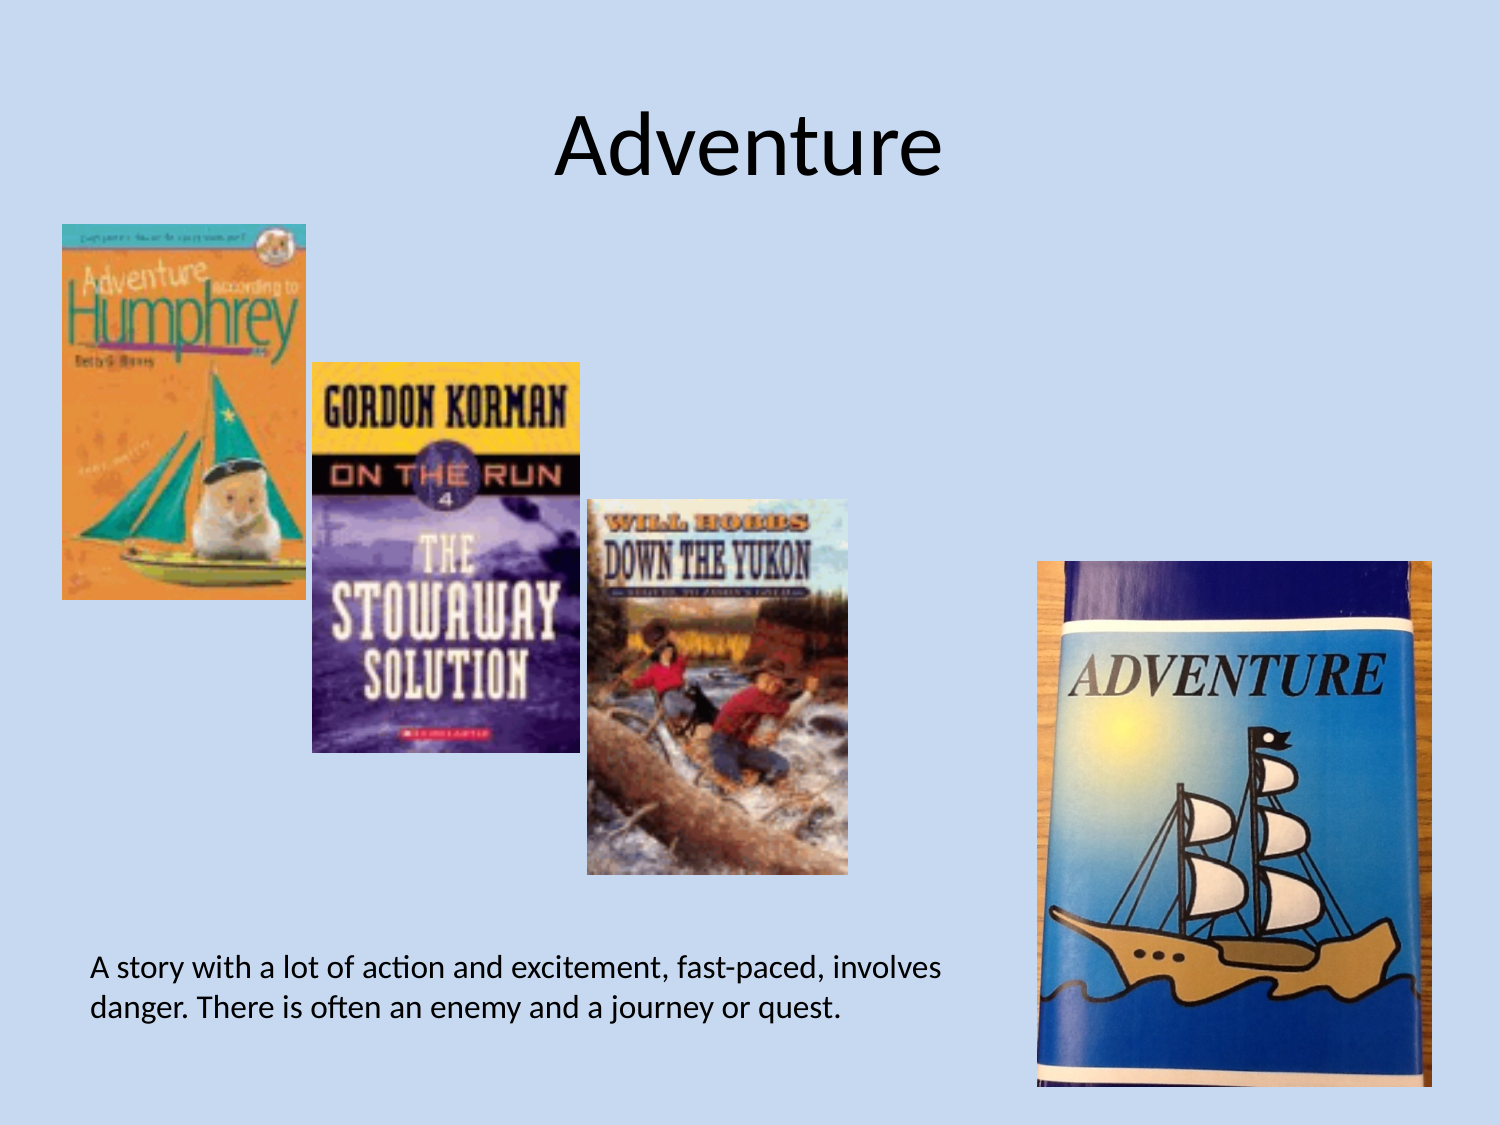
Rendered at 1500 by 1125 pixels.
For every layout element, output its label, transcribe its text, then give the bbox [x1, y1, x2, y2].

list A story with a lot of action and excitement, fast-paced, involves danger. There is often an enemy and a journey or quest. [75, 937, 975, 1070]
picture [62, 224, 307, 601]
picture [1037, 561, 1432, 1087]
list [587, 499, 849, 876]
title Adventure [75, 45, 1425, 233]
picture [312, 362, 580, 753]
